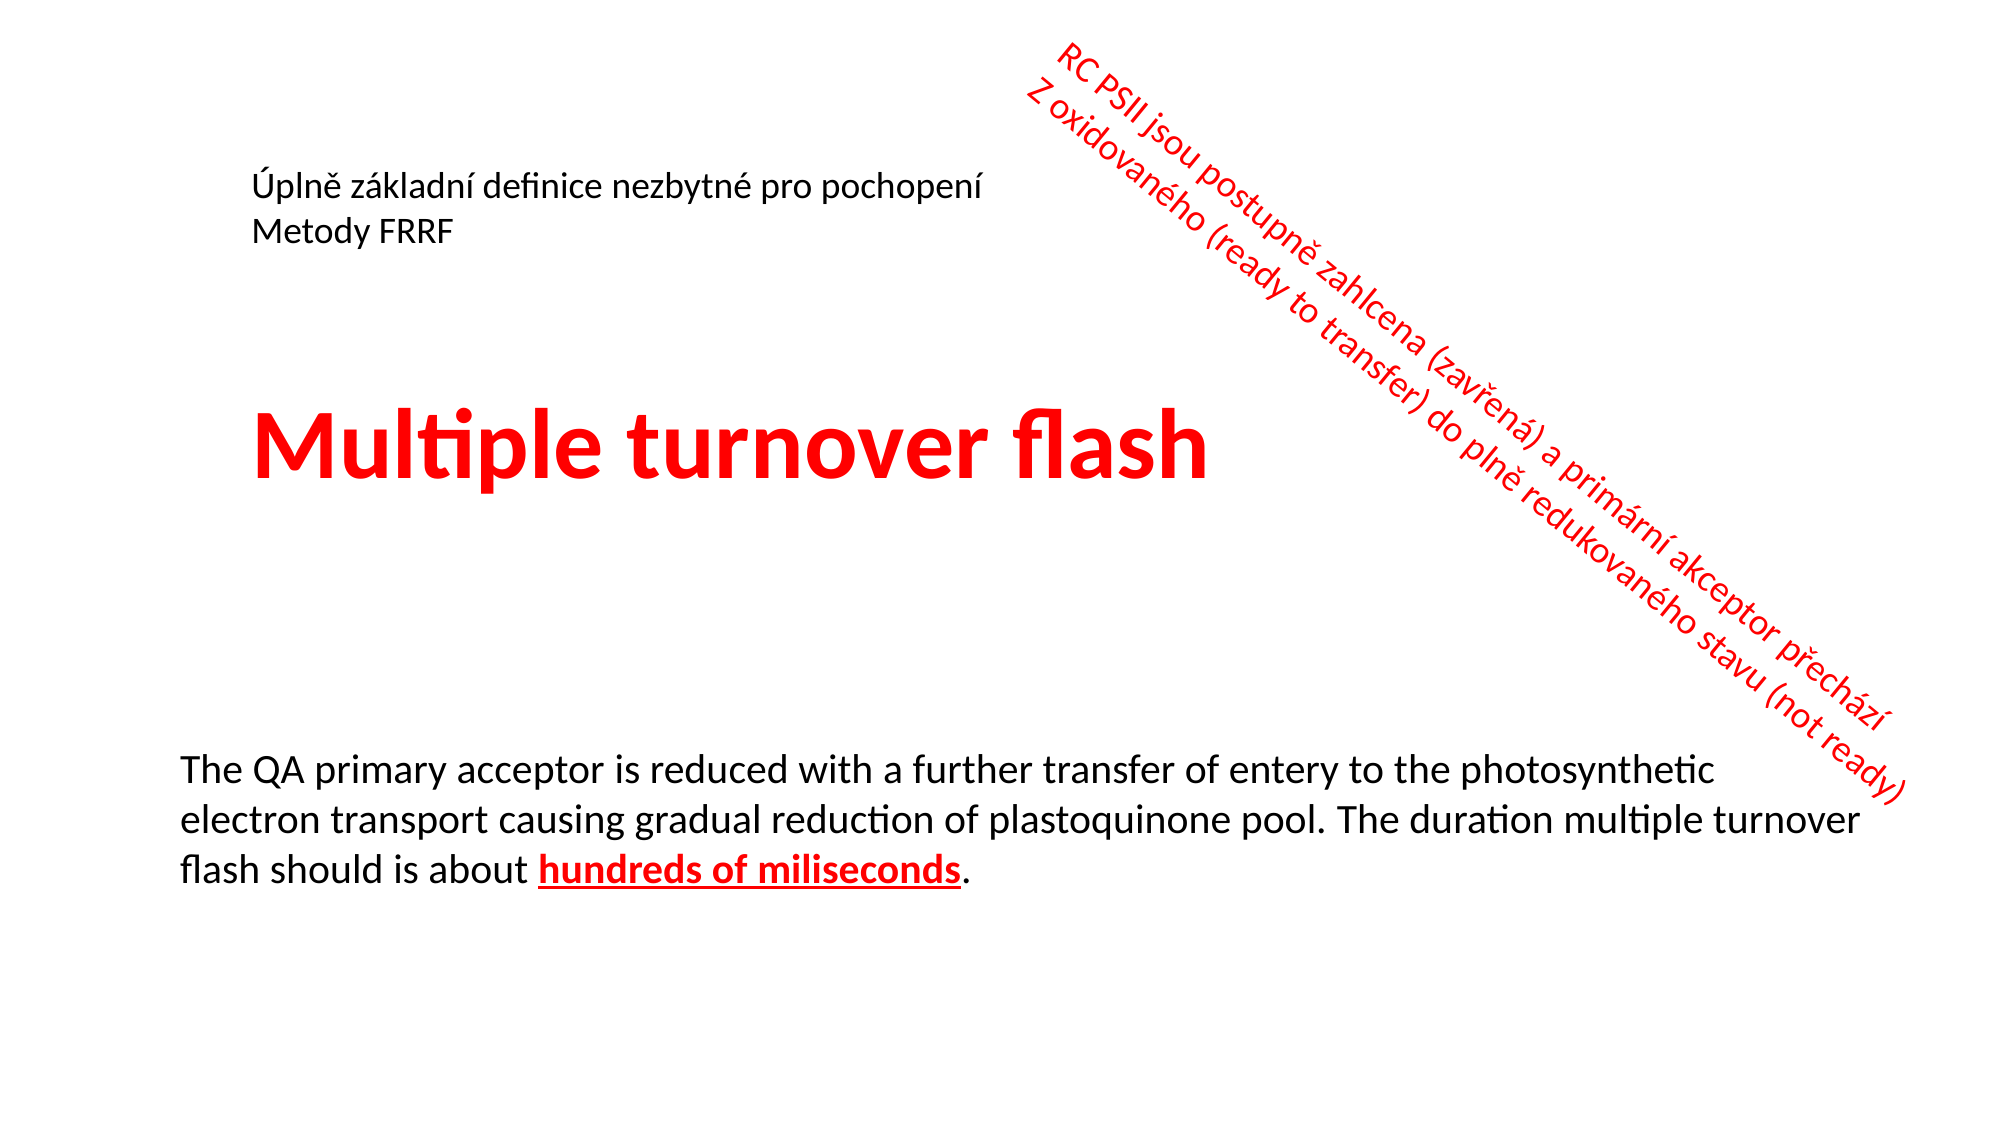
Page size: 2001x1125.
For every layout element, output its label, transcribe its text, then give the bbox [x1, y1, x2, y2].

text_box RC PSII jsou postupně zahlcena (zavřená) a primární akceptor přechází Z oxidovaného (ready to transfer) do plně redukovaného stavu (not ready) [1006, 15, 1963, 830]
text_box Multiple turnover flash [237, 371, 1227, 506]
text_box Úplně základní definice nezbytné pro pochopení Metody FRRF [236, 153, 998, 259]
text_box The QA primary acceptor is reduced with a further transfer of entery to the photosynthetic electron transport causing gradual reduction of plastoquinone pool. The duration multiple turnover flash should is about hundreds of miliseconds. [165, 734, 1876, 899]
